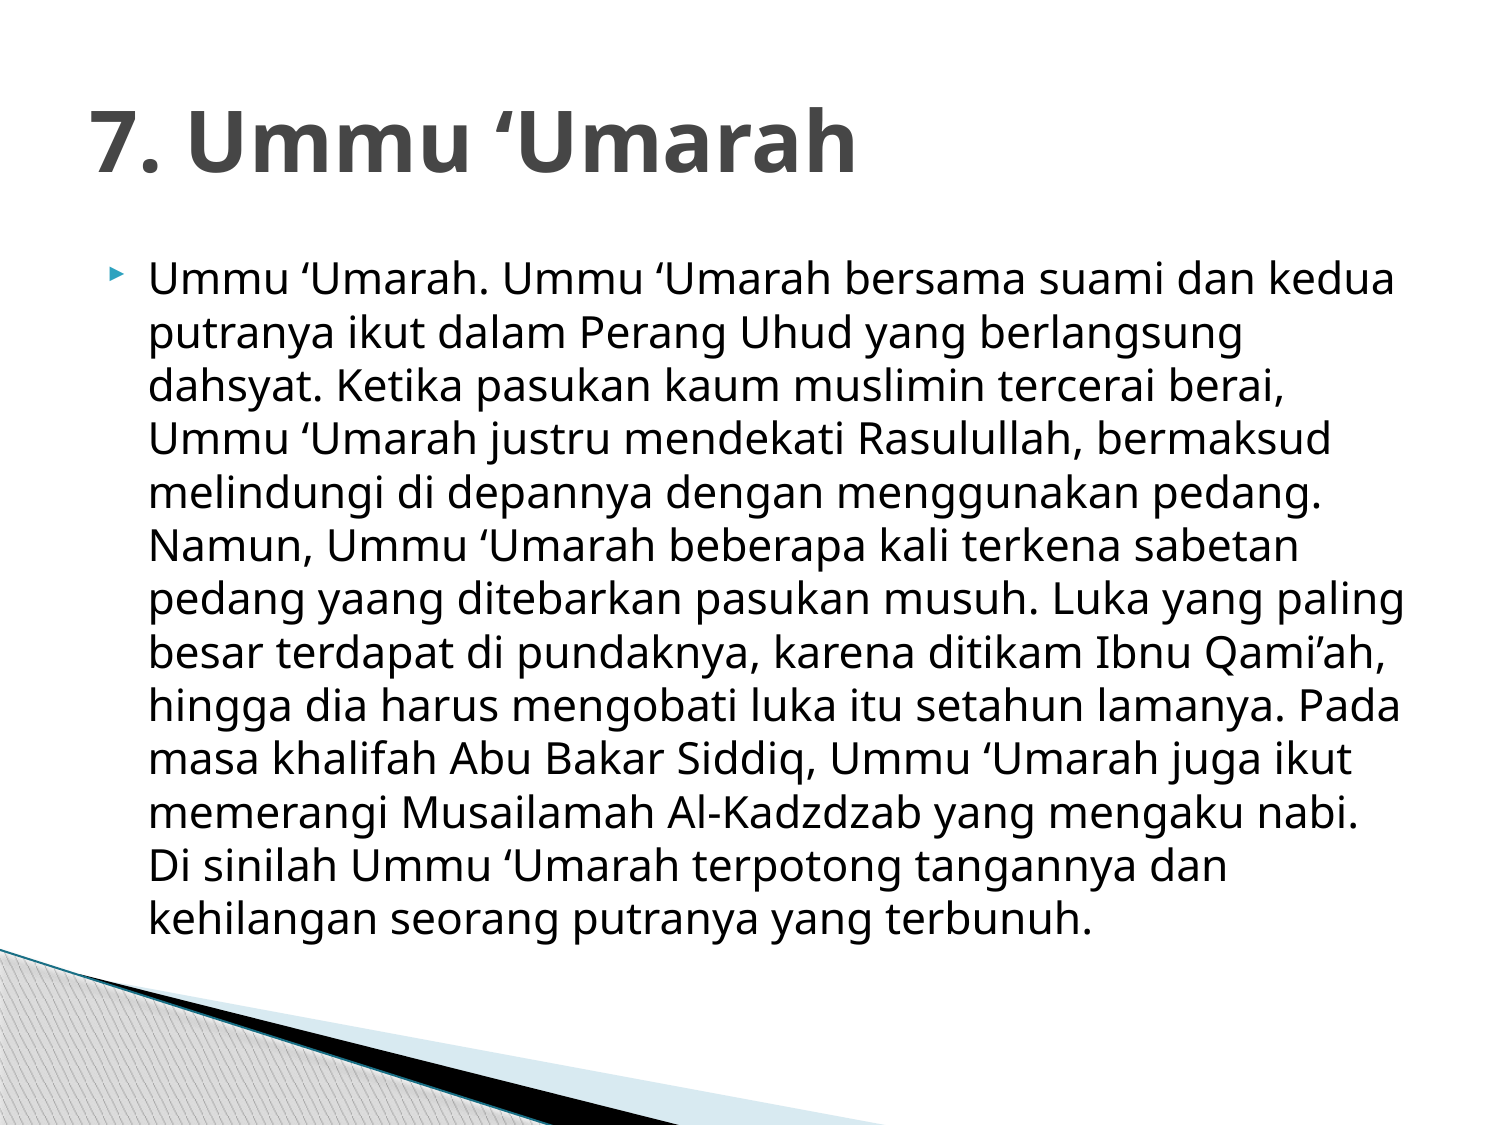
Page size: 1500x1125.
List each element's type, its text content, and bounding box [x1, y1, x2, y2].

list Ummu ‘Umarah. Ummu ‘Umarah bersama suami dan kedua putranya ikut dalam Perang Uhud yang berlangsung dahsyat. Ketika pasukan kaum muslimin tercerai berai, Ummu ‘Umarah justru mendekati Rasulullah, bermaksud melindungi di depannya dengan menggunakan pedang. Namun, Ummu ‘Umarah beberapa kali terkena sabetan pedang yaang ditebarkan pasukan musuh. Luka yang paling besar terdapat di pundaknya, karena ditikam Ibnu Qami’ah, hingga dia harus mengobati luka itu setahun lamanya. Pada masa khalifah Abu Bakar Siddiq, Ummu ‘Umarah juga ikut memerangi Musailamah Al-Kadzdzab yang mengaku nabi. Di sinilah Ummu ‘Umarah terpotong tangannya dan kehilangan seorang putranya yang terbunuh. [75, 243, 1425, 986]
title 7. Ummu ‘Umarah [75, 45, 1425, 233]
